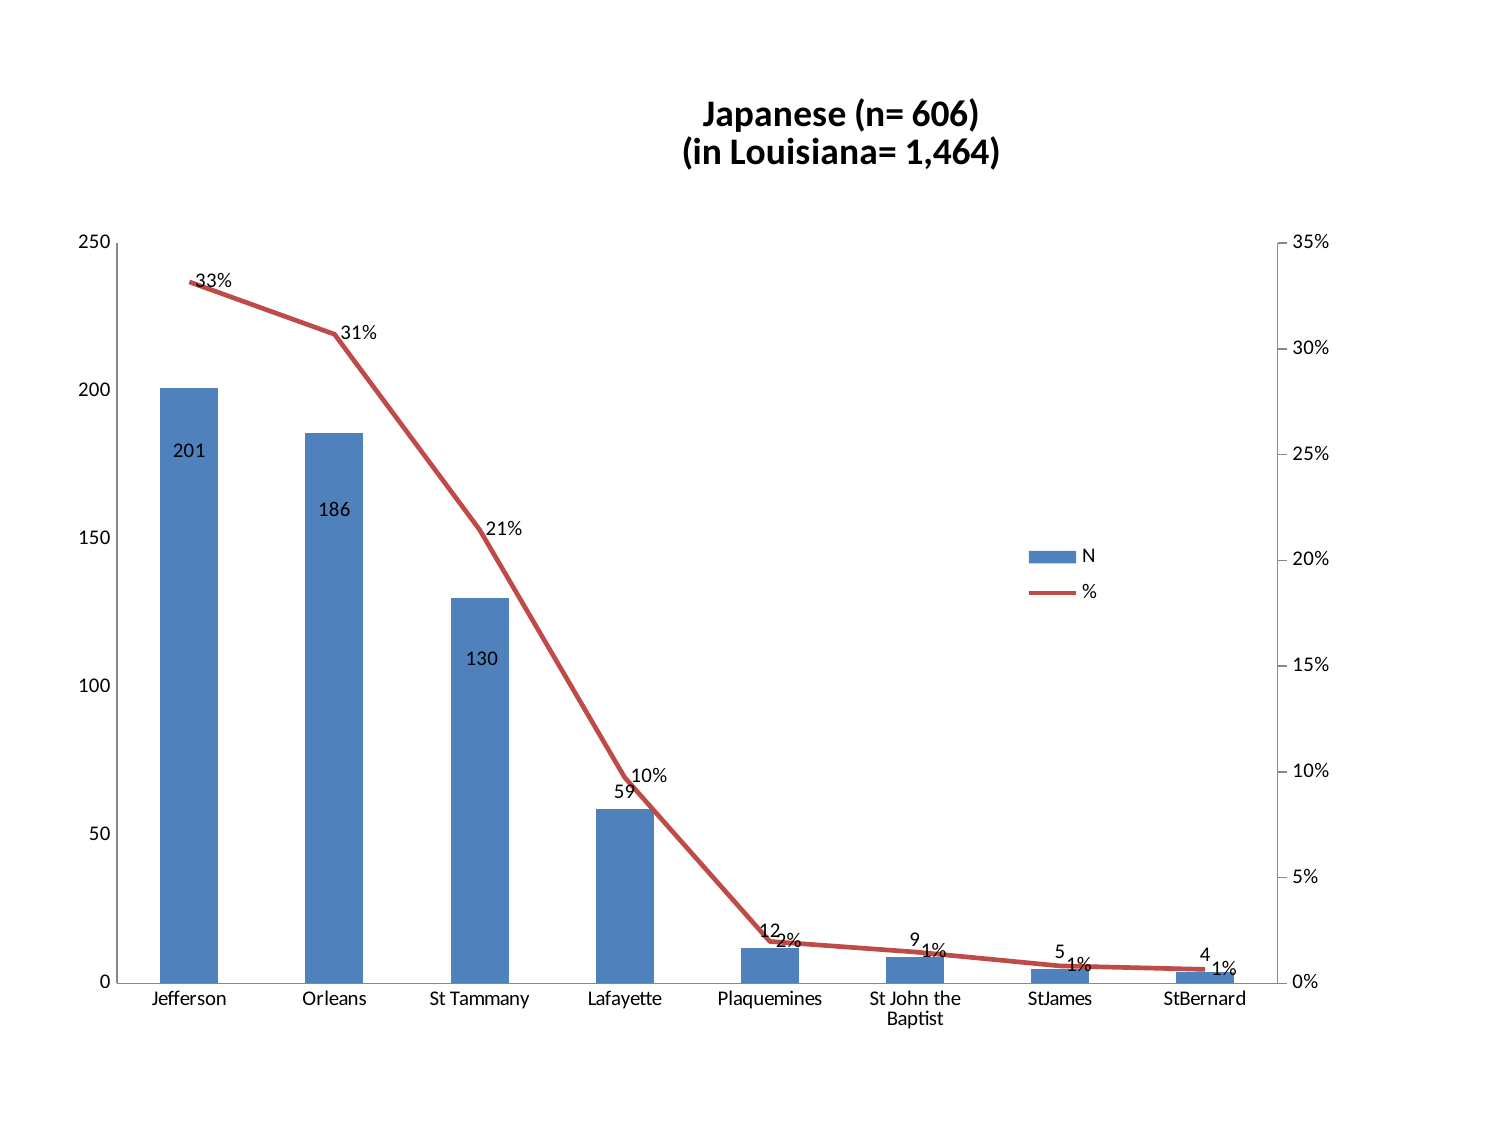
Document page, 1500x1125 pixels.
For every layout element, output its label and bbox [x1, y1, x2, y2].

chart [49, 49, 1451, 1051]
